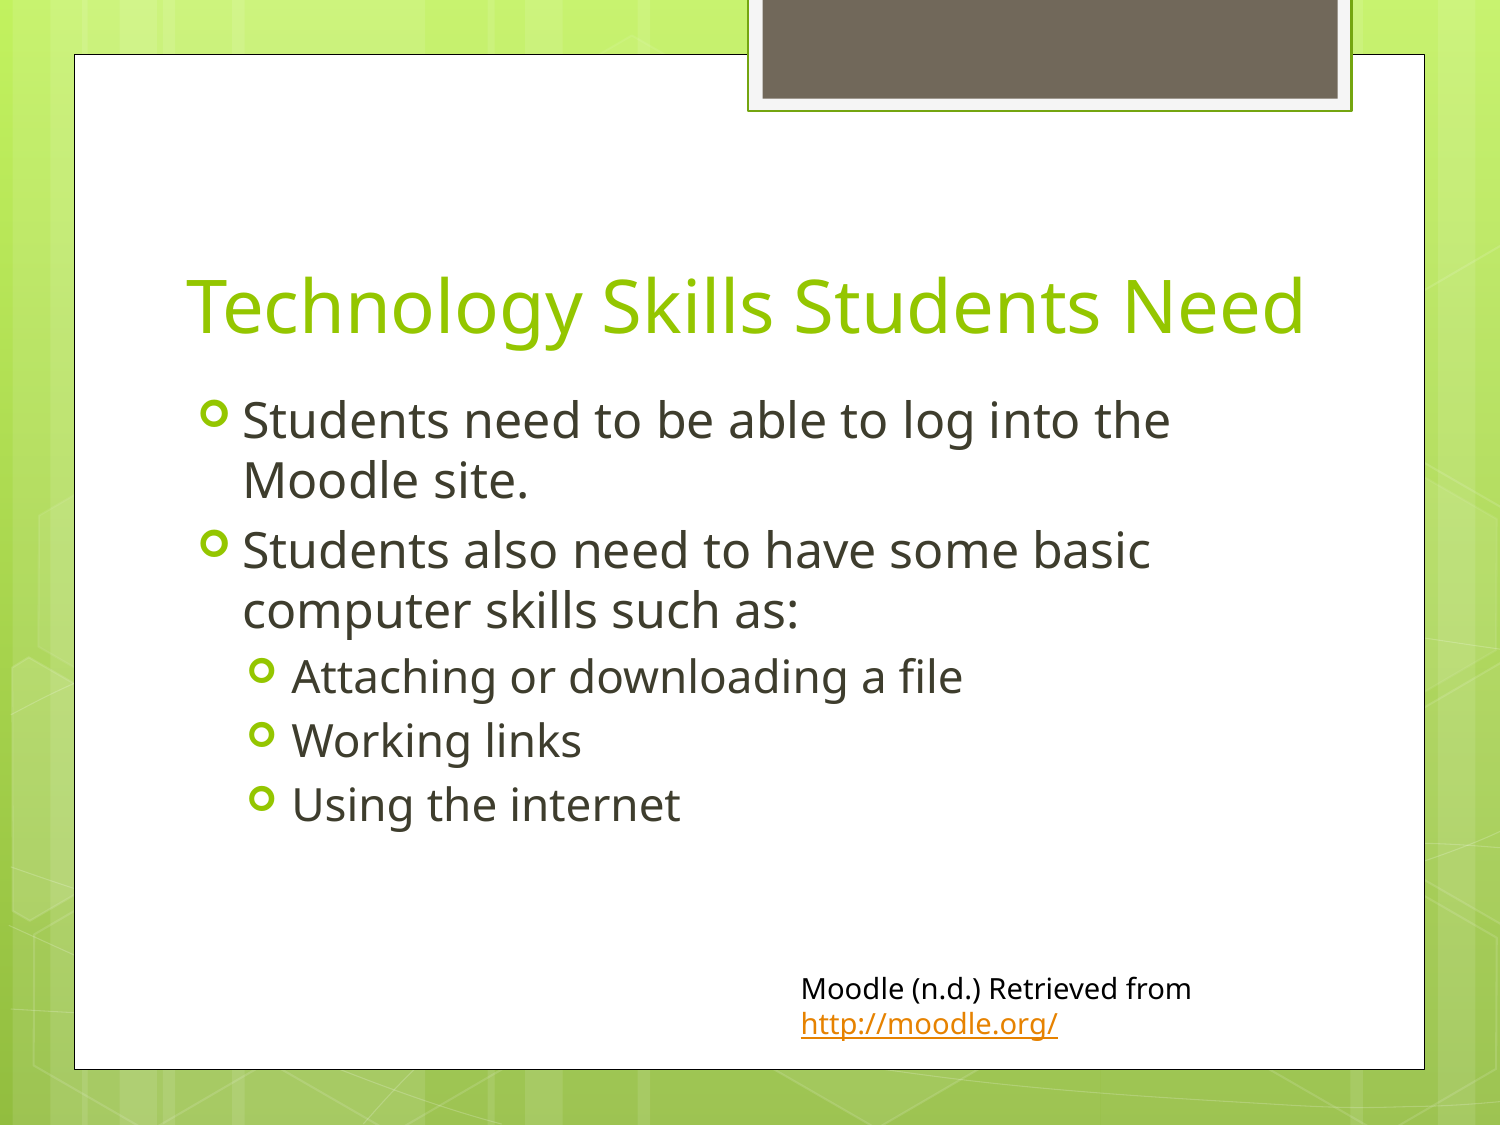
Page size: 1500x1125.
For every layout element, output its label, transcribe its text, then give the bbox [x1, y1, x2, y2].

text_box Moodle (n.d.) Retrieved from http://moodle.org/ [785, 963, 1324, 1053]
list Students need to be able to log into the Moodle site. Students also need to have some basic computer skills such as: Attaching or downloading a file Working links Using the internet [171, 381, 1283, 957]
title Technology Skills Students Need [171, 168, 1324, 357]
